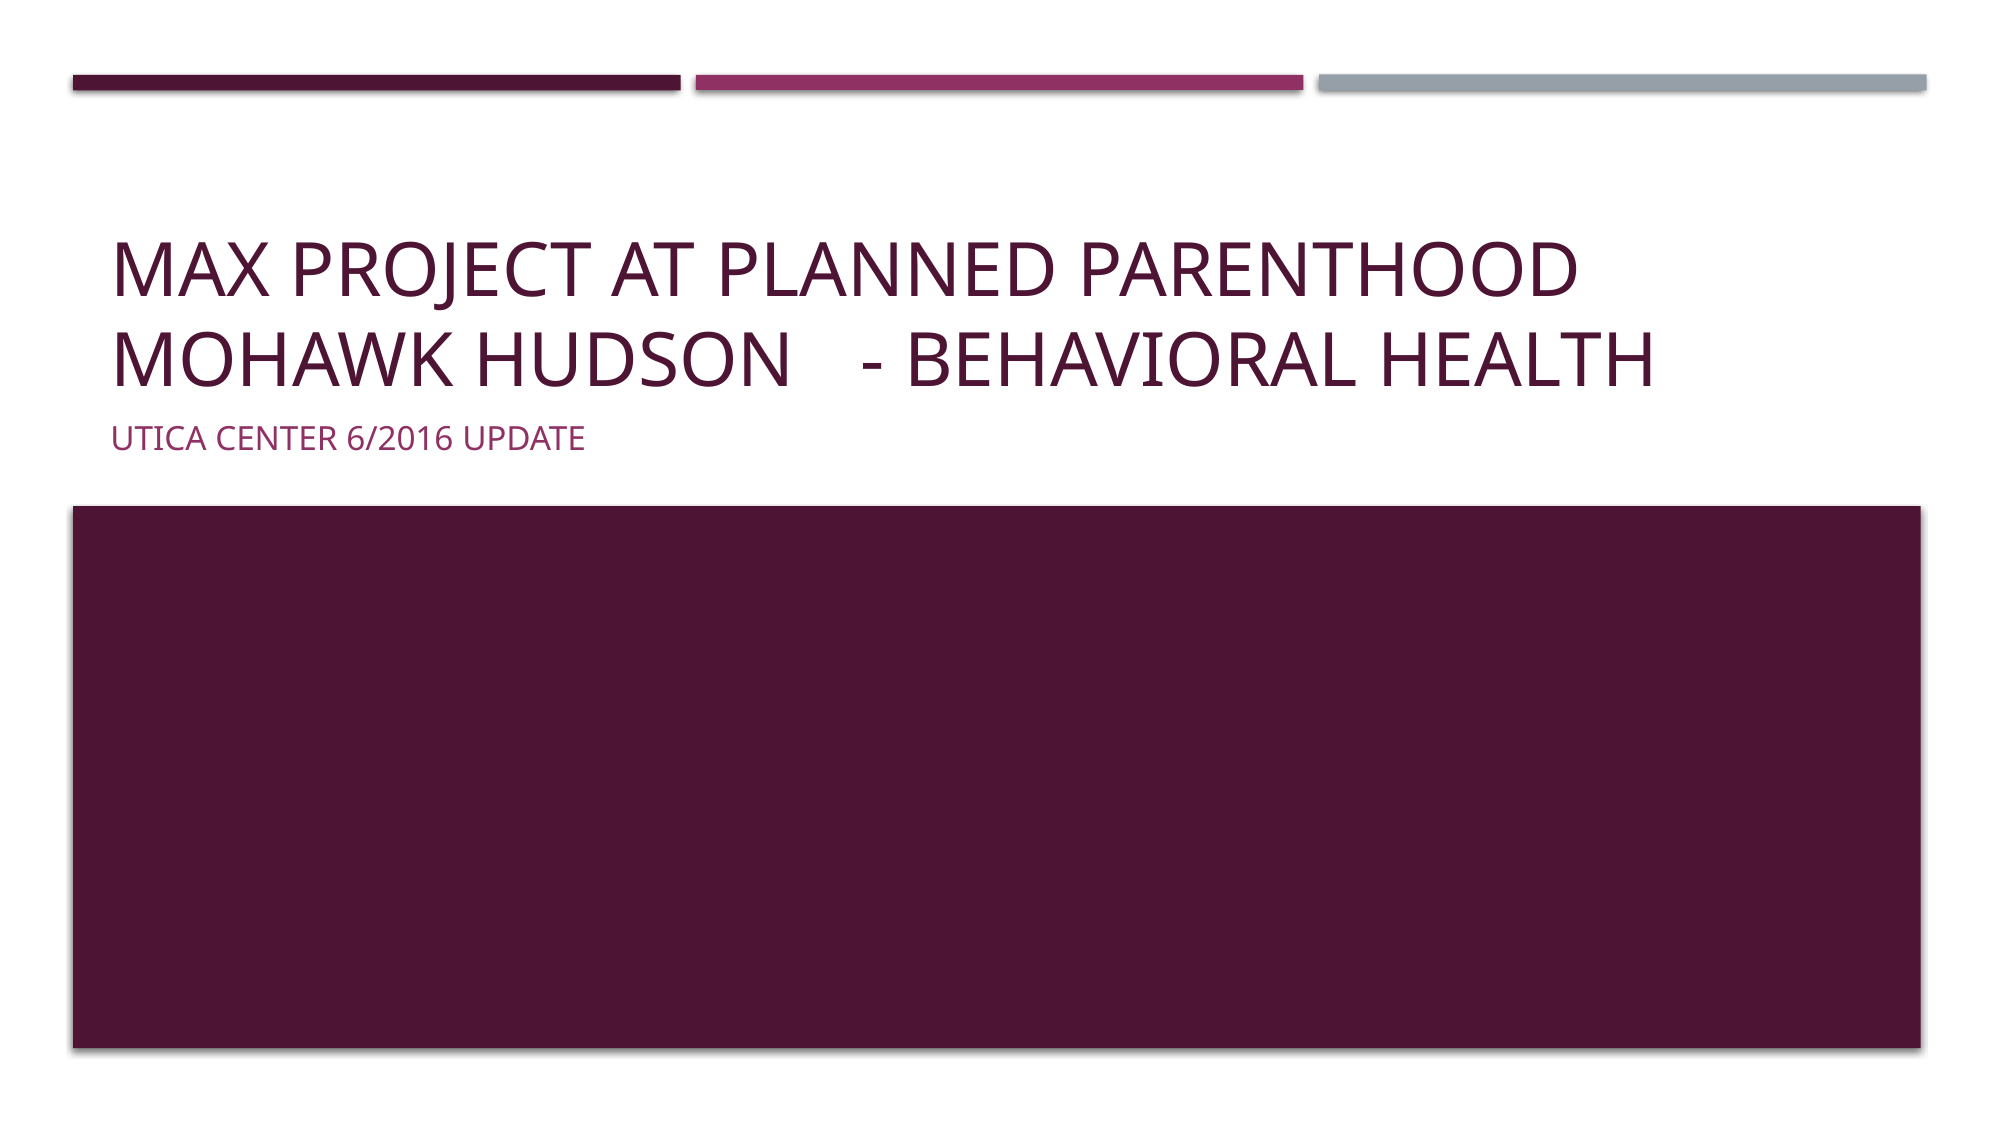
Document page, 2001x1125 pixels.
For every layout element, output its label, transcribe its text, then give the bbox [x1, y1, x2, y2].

subtitle Utica Center 6/2016 Update [95, 409, 1899, 507]
title MAX Project at Planned Parenthood Mohawk Hudson - Behavioral Health [95, 167, 1899, 409]
